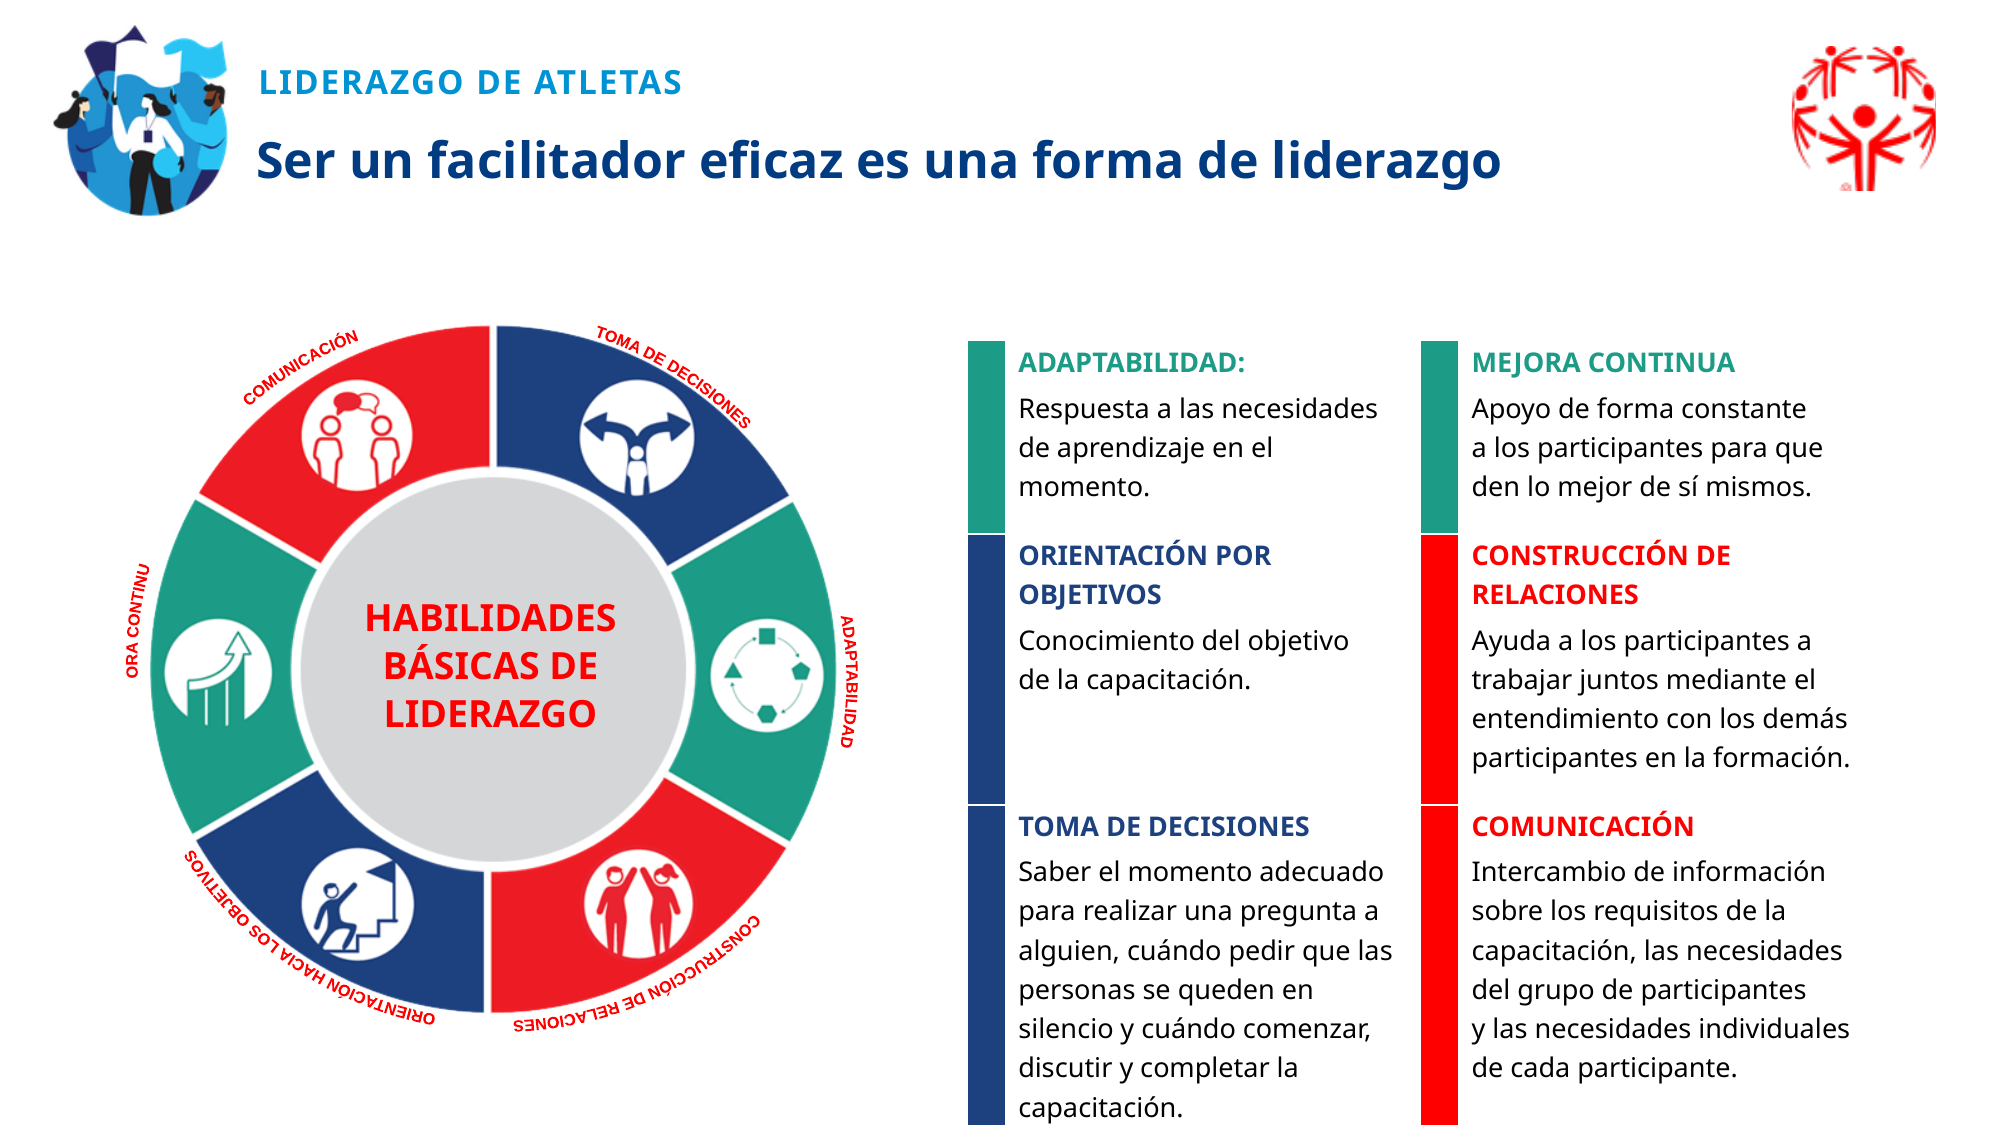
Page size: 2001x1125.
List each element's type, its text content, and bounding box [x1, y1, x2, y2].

table_cell [1421, 535, 1458, 804]
table_cell [968, 535, 1005, 804]
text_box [125, 314, 862, 1034]
table_cell [968, 806, 1005, 1125]
table_header MEJORA CONTINUA Apoyo de forma constante a los participantes para que den lo mejor de sí mismos. [1458, 341, 1875, 534]
list Ser un facilitador eficaz es una forma de liderazgo [241, 128, 1634, 205]
table_cell TOMA DE DECISIONES Saber el momento adecuado para realizar una pregunta a alguien, cuándo pedir que las personas se queden en silencio y cuándo comenzar, discutir y completar la capacitación. [1005, 805, 1421, 1125]
table_header ADAPTABILIDAD: Respuesta a las necesidades de aprendizaje en el momento. [1005, 341, 1421, 534]
table_cell CONSTRUCCIÓN DE RELACIONES Ayuda a los participantes a trabajar juntos mediante el entendimiento con los demás participantes en la formación. [1458, 534, 1875, 805]
table_cell [1421, 806, 1458, 1125]
table_header [1421, 341, 1458, 533]
table_header [968, 341, 1005, 533]
table_cell COMUNICACIÓN Intercambio de información sobre los requisitos de la capacitación, las necesidades del grupo de participantes y las necesidades individuales de cada participante. [1458, 805, 1875, 1125]
table_cell ORIENTACIÓN POR OBJETIVOS Conocimiento del objetivo de la capacitación. [1005, 534, 1421, 805]
picture [32, 6, 260, 235]
